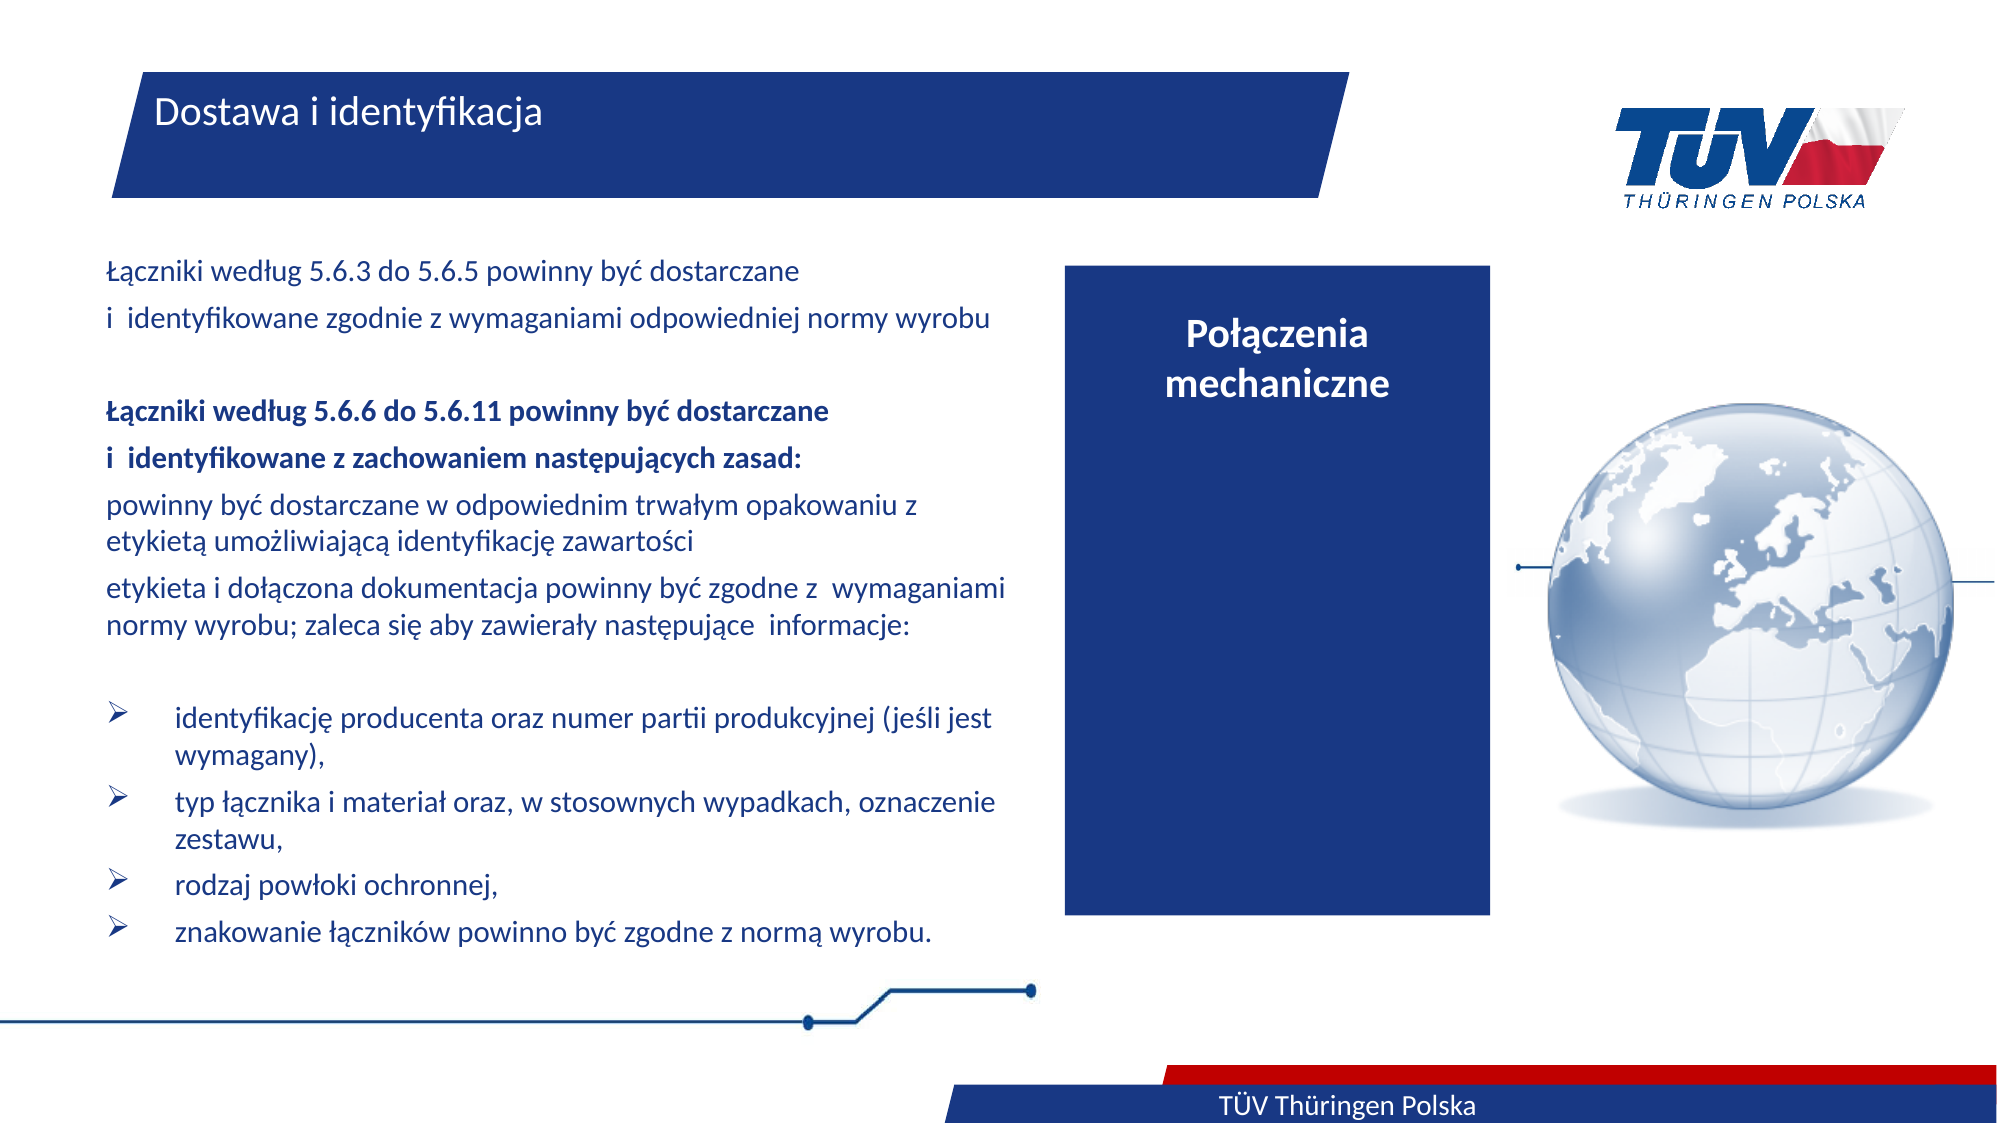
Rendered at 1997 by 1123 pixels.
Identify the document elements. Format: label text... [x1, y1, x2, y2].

text_box [1063, 264, 1492, 917]
list Łączniki według 5.6.3 do 5.6.5 powinny być dostarczane i identyfikowane zgodnie z wymaganiami odpowiedniej normy wyrobu Łączniki według 5.6.6 do 5.6.11 powinny być dostarczane i identyfikowane z zachowaniem następujących zasad: powinny być dostarczane w odpowiednim trwałym opakowaniu z etykietą umożliwiającą identyfikację zawartości etykieta i dołączona dokumentacja powinny być zgodne z wymaganiami normy wyrobu; zaleca się aby zawierały następujące informacje: identyfikację producenta oraz numer partii produkcyjnej (jeśli jest wymagany), typ łącznika i materiał oraz, w stosownych wypadkach, oznaczenie zestawu, rodzaj powłoki ochronnej, znakowanie łączników powinno być zgodne z normą wyrobu. [86, 240, 1034, 1004]
text_box Połączenia mechaniczne [1064, 295, 1491, 827]
picture [1612, 104, 1911, 212]
picture [0, 951, 1058, 1056]
picture [1506, 396, 1995, 849]
list Dostawa i identyfikacja [134, 73, 1318, 197]
